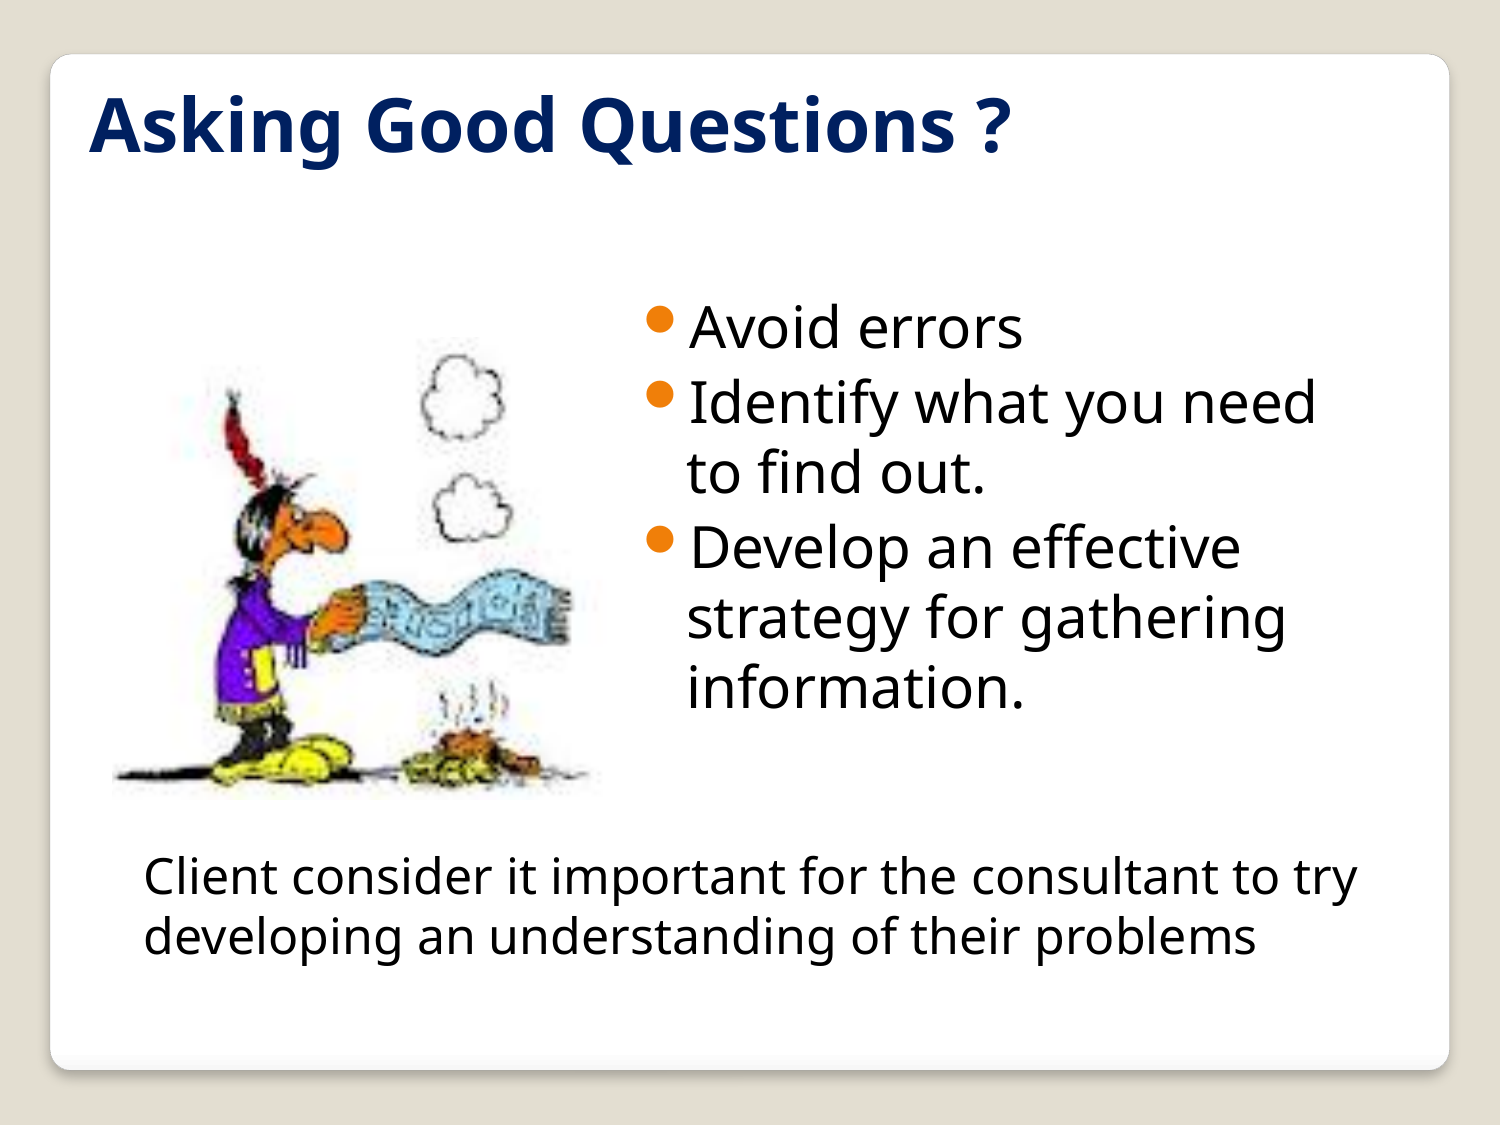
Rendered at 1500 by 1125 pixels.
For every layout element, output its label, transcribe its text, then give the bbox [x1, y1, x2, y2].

list Avoid errors Identify what you need to find out. Develop an effective strategy for gathering information. [612, 275, 1388, 1019]
picture [112, 337, 610, 801]
title Asking Good Questions ? [75, 62, 1425, 175]
text_box Client consider it important for the consultant to try developing an understanding of their problems [129, 837, 1374, 973]
